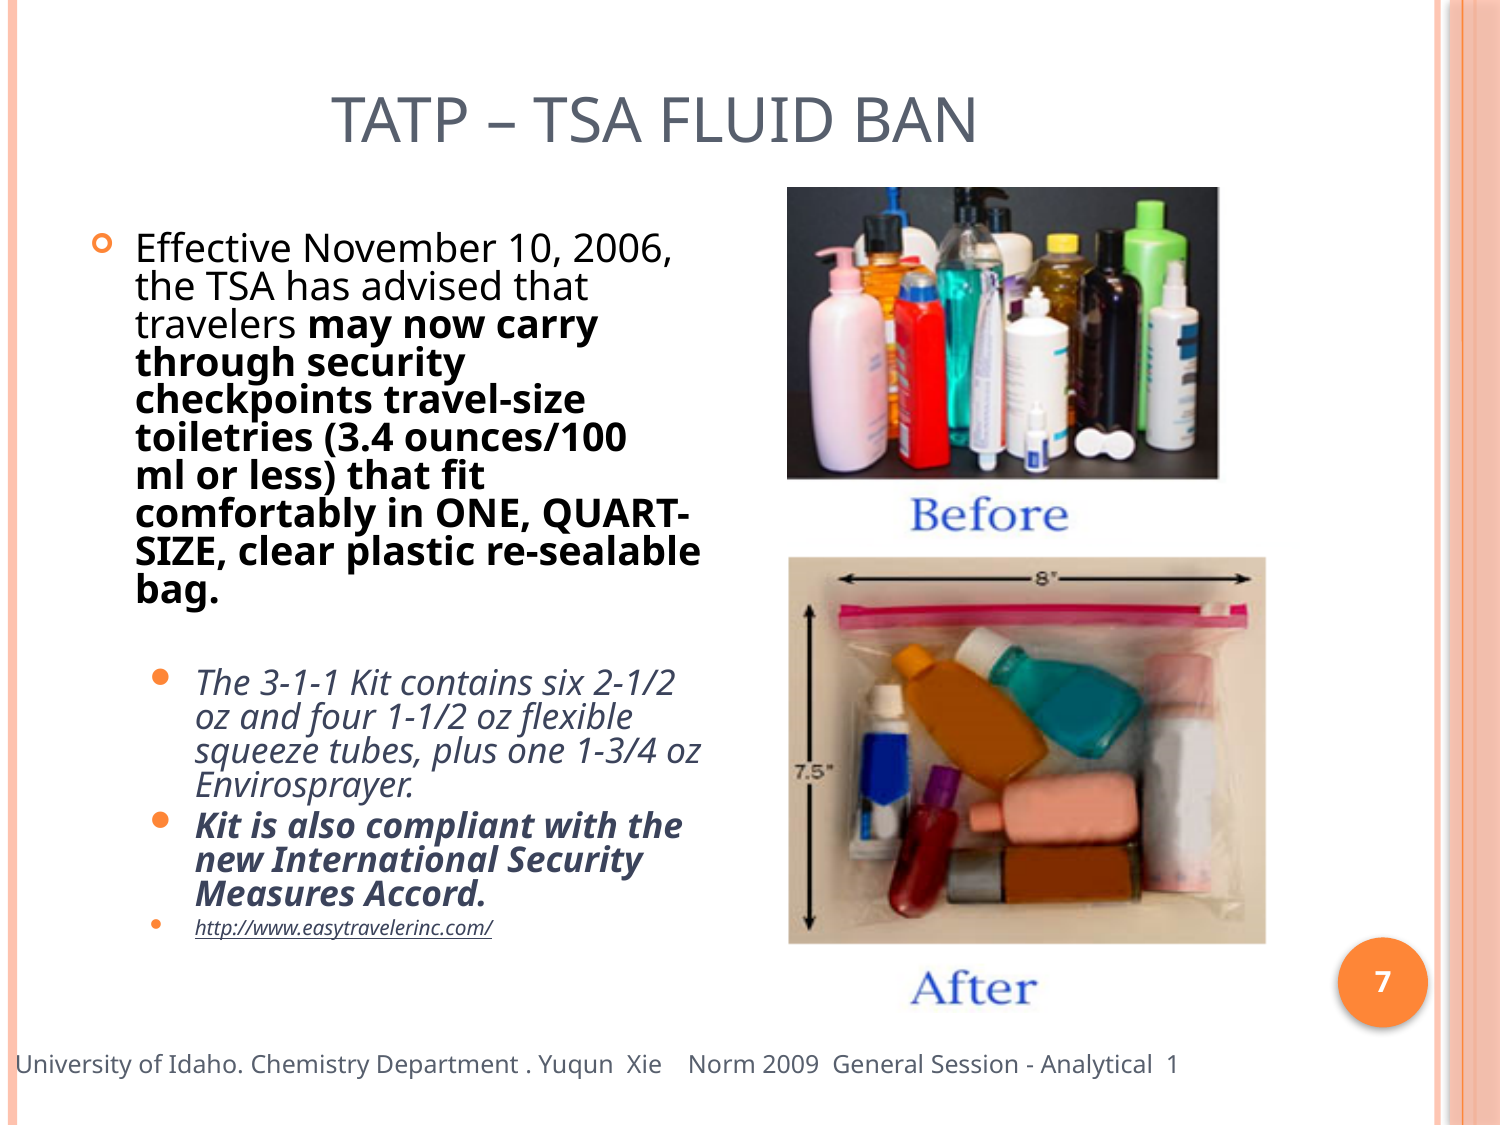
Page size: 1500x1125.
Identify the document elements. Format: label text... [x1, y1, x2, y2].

picture [786, 186, 1301, 1013]
slide_number 7 [1333, 940, 1434, 1027]
footer University of Idaho. Chemistry Department . Yuqun Xie Norm 2009 General Session - Analytical 1 [0, 1025, 1225, 1103]
title TATP – TSA Fluid Ban [37, 37, 1275, 163]
list Effective November 10, 2006, the TSA has advised that travelers may now carry through security checkpoints travel-size toiletries (3.4 ounces/100 ml or less) that fit comfortably in ONE, QUART-SIZE, clear plastic re-sealable bag. The 3-1-1 Kit contains six 2-1/2 oz and four 1-1/2 oz flexible squeeze tubes, plus one 1-3/4 oz Envirosprayer. Kit is also compliant with the new International Security Measures Accord. http://www.easytravelerinc.com/ [75, 224, 725, 1013]
